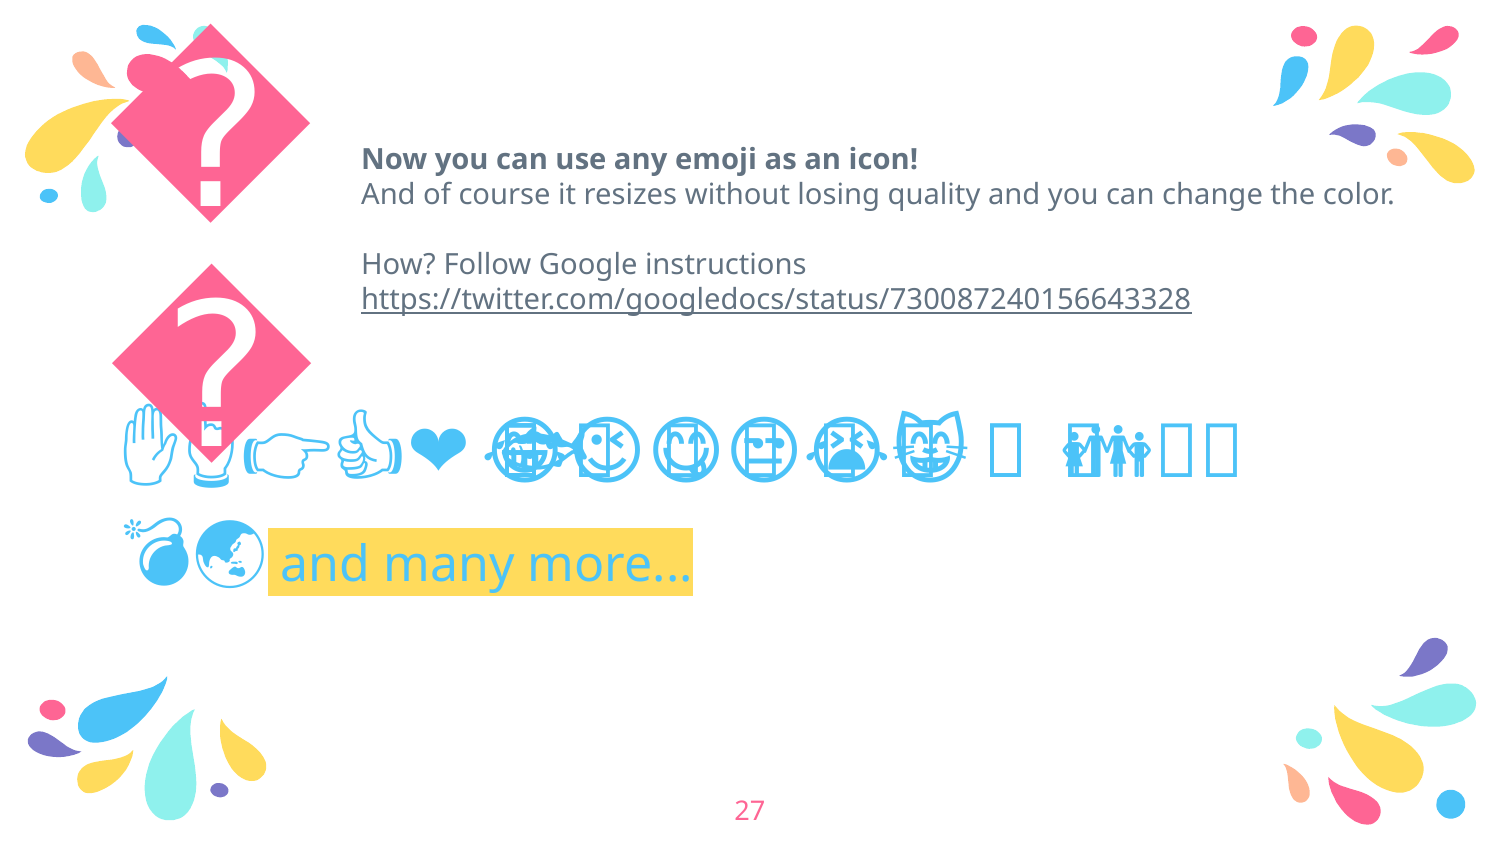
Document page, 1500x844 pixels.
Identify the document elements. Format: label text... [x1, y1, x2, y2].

text_box ✋👆👉👍👤👦👧👨👩👪💃🏃💑❤😂😉😋😒😭👶😸🐟🍒🍔💣📌📖🔨🎃🎈🎨🏈🏰🌏🔌🔑 and many more... [120, 389, 1322, 812]
list Now you can use any emoji as an icon! And of course it resizes without losing quality and you can change the color. How? Follow Google instructions https://twitter.com/googledocs/status/730087240156643328 [361, 140, 1426, 330]
slide_number ‹#› [705, 779, 795, 844]
text_box 😉 [93, 140, 331, 353]
